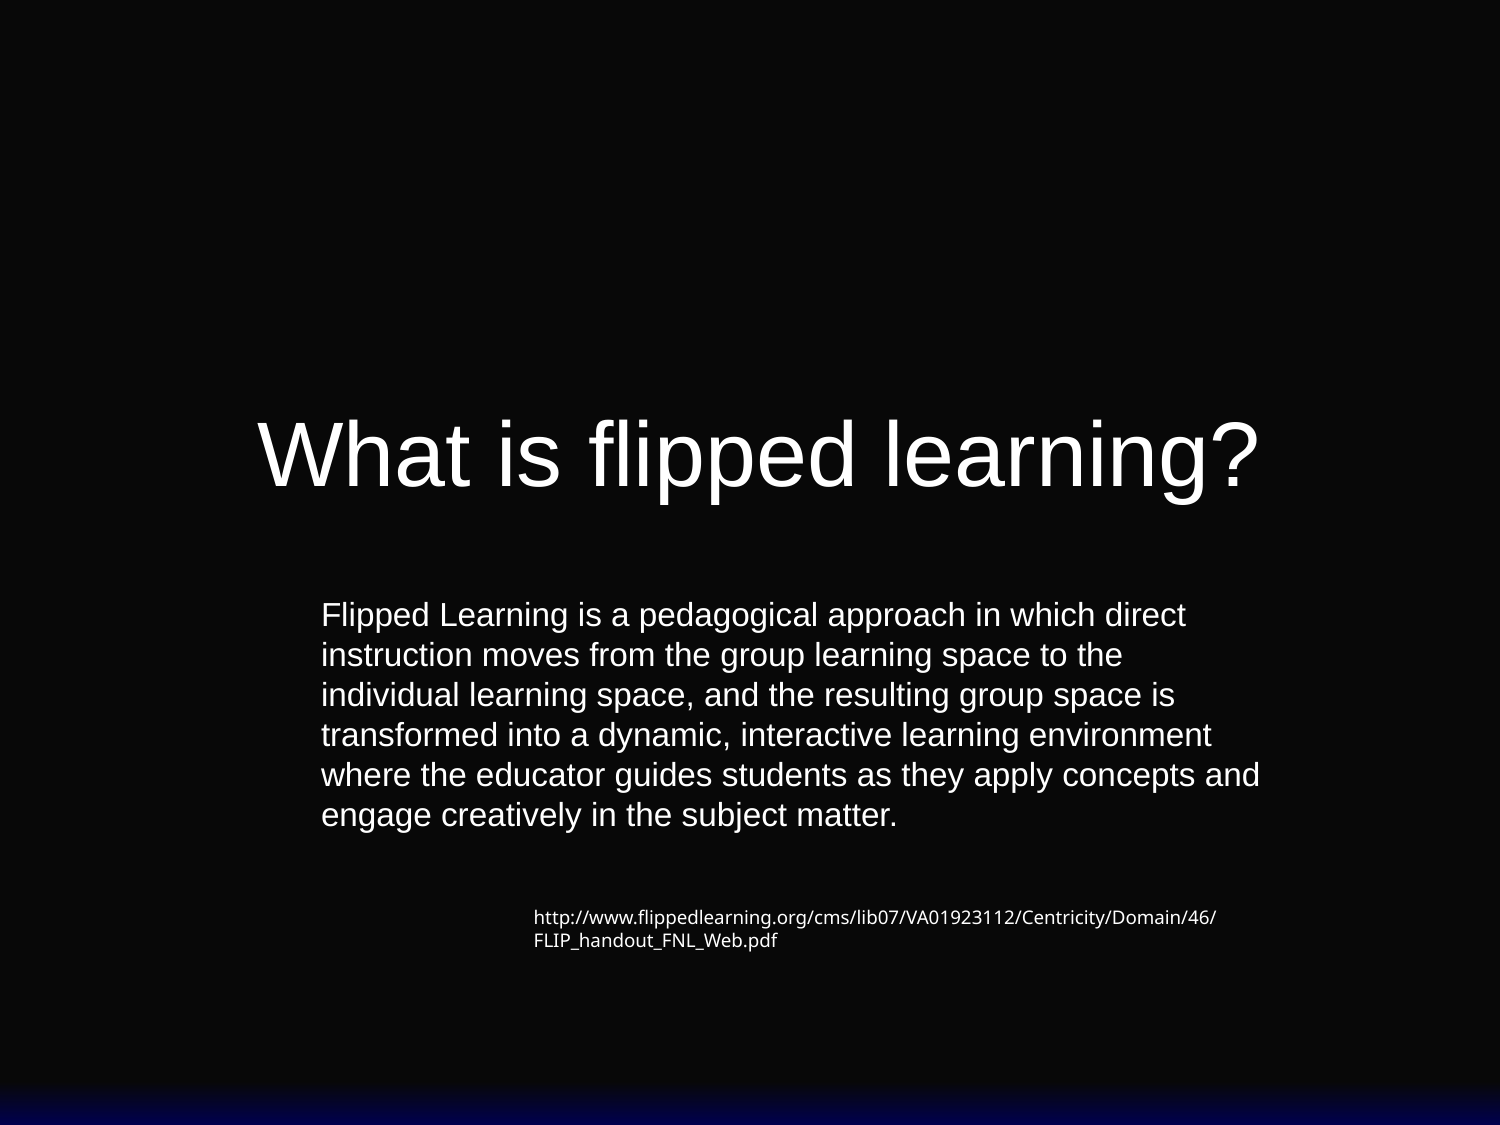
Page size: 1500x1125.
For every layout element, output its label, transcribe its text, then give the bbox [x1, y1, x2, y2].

text_box Flipped Learning is a pedagogical approach in which direct instruction moves from the group learning space to the individual learning space, and the resulting group space is transformed into a dynamic, interactive learning environment where the educator guides students as they apply concepts and engage creatively in the subject matter. [306, 585, 1282, 841]
text_box What is flipped learning? [237, 387, 1282, 513]
text_box http://www.flippedlearning.org/cms/lib07/VA01923112/Centricity/Domain/46/FLIP_handout_FNL_Web.pdf [518, 898, 1444, 959]
